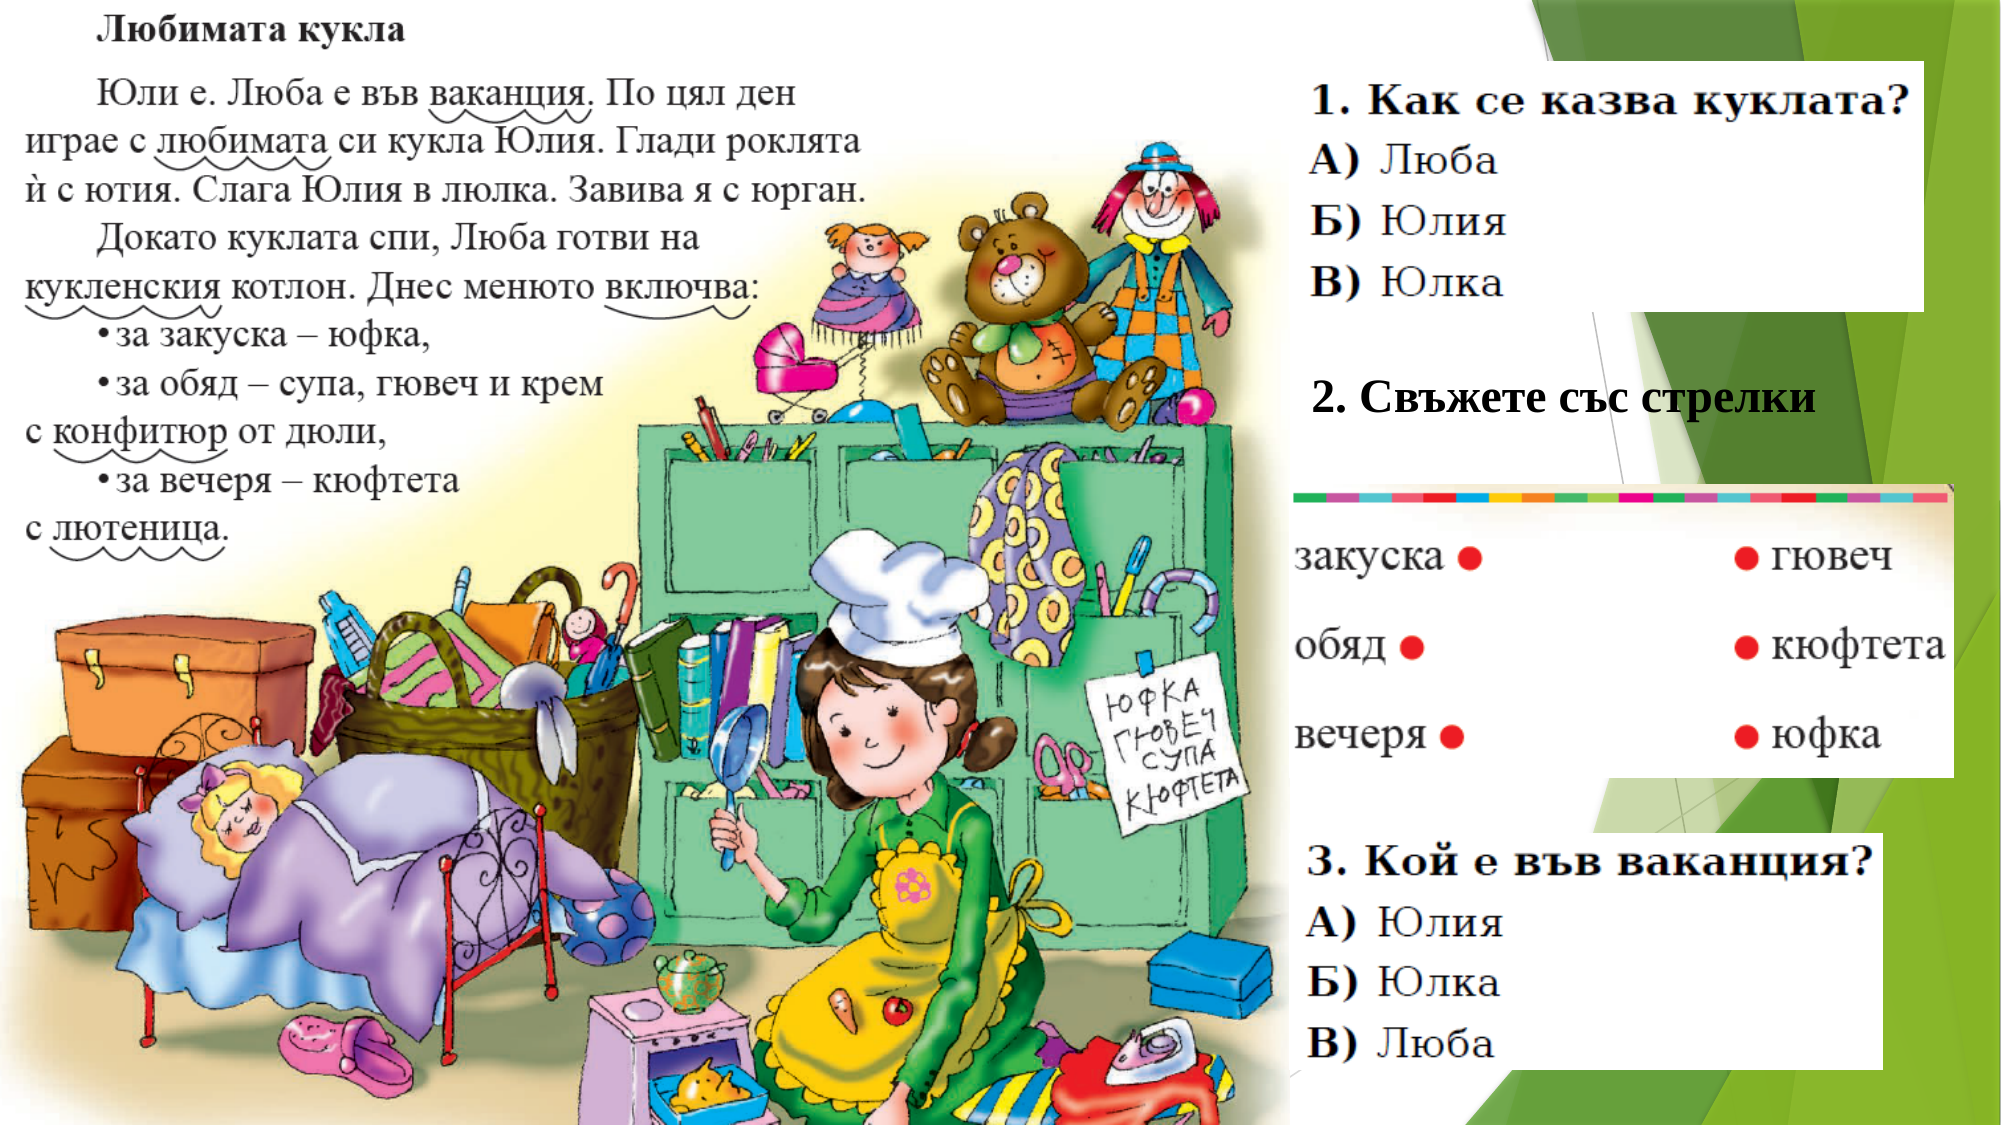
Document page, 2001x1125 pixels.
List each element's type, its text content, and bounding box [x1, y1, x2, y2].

text_box 2. Свъжете със стрелки [1296, 356, 1931, 429]
picture [0, 0, 1954, 1125]
